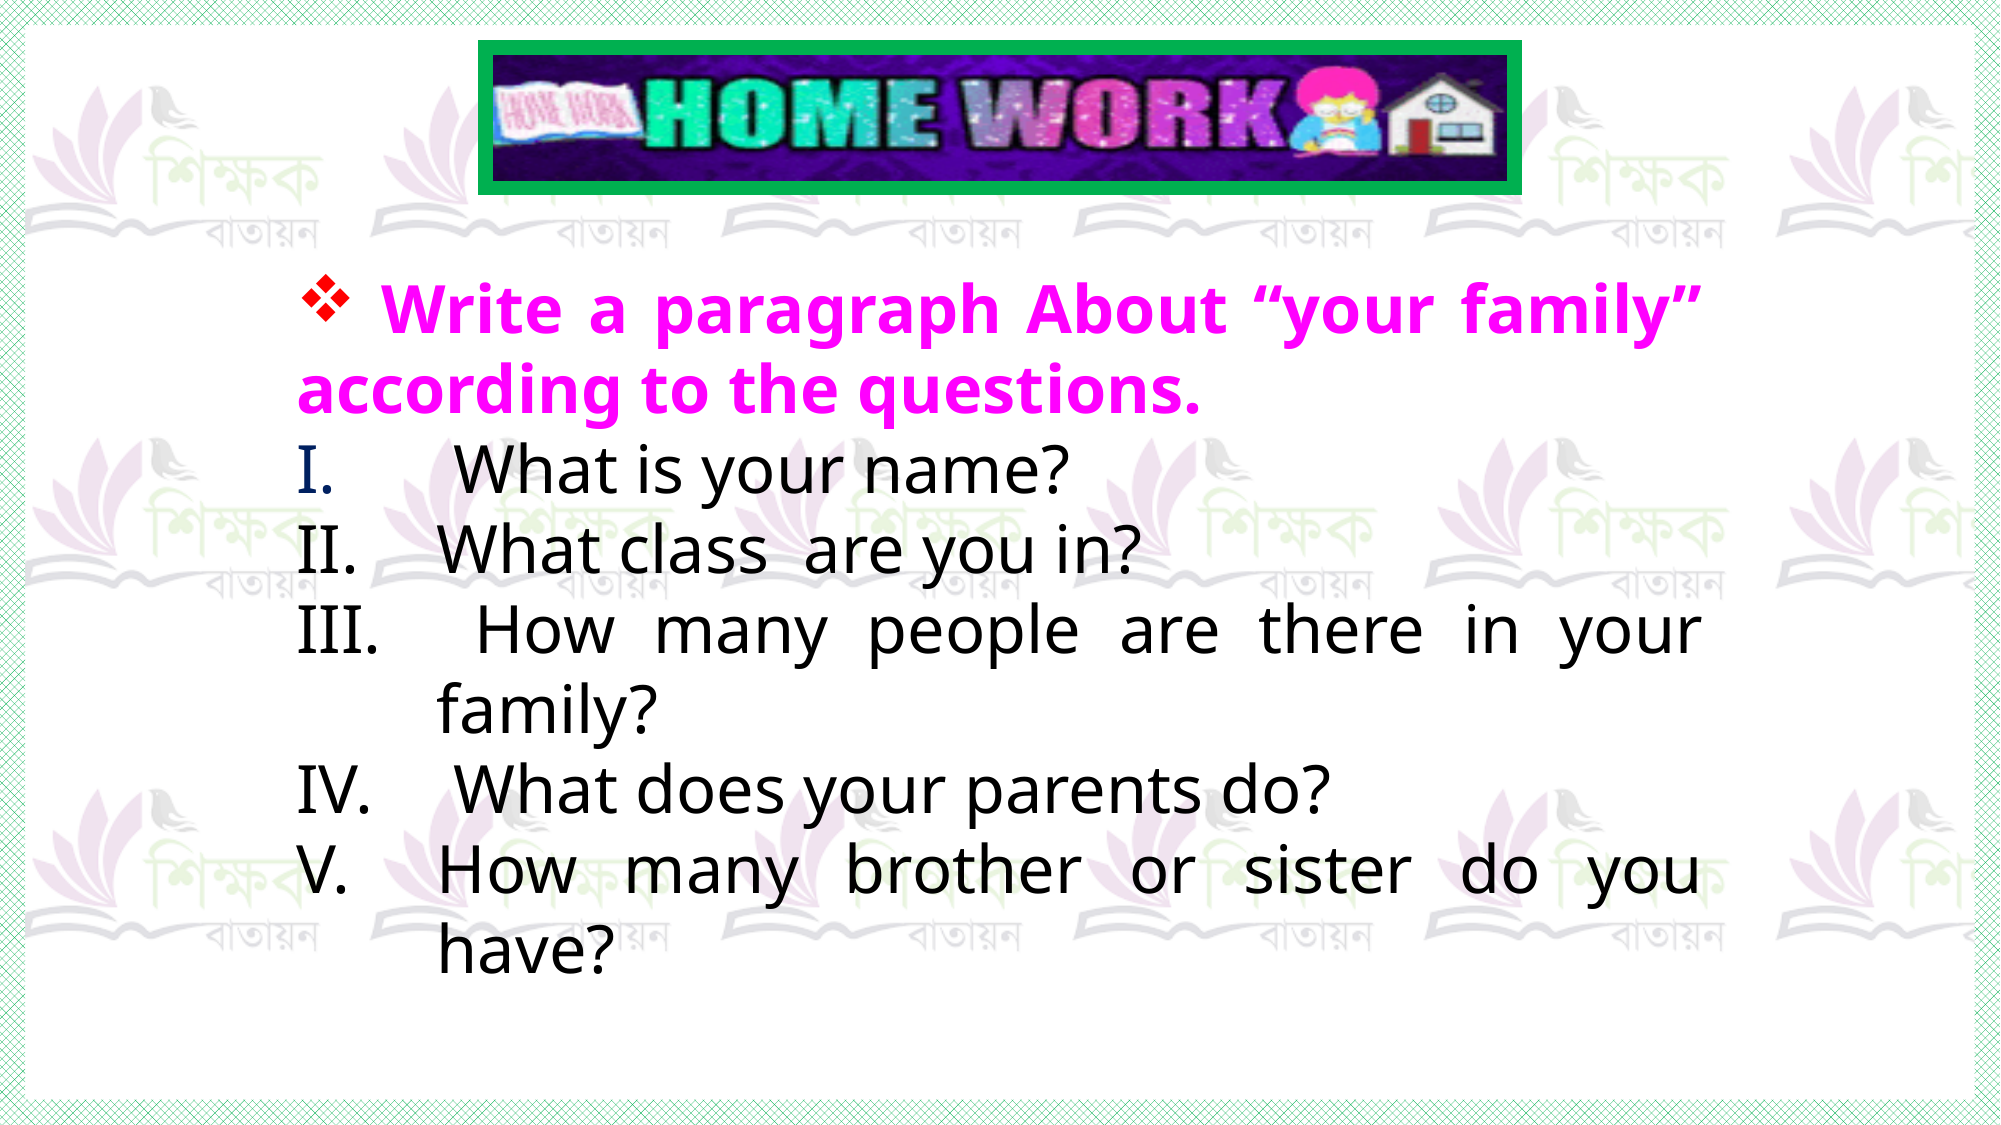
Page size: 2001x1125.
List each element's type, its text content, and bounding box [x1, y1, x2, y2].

picture [492, 54, 1508, 181]
text_box [0, 0, 2000, 1125]
picture [0, 302, 58, 380]
text_box Write a paragraph About “your family” according to the questions. What is your name? What class are you in? How many people are there in your family? What does your parents do? How many brother or sister do you have? [281, 259, 1719, 1034]
